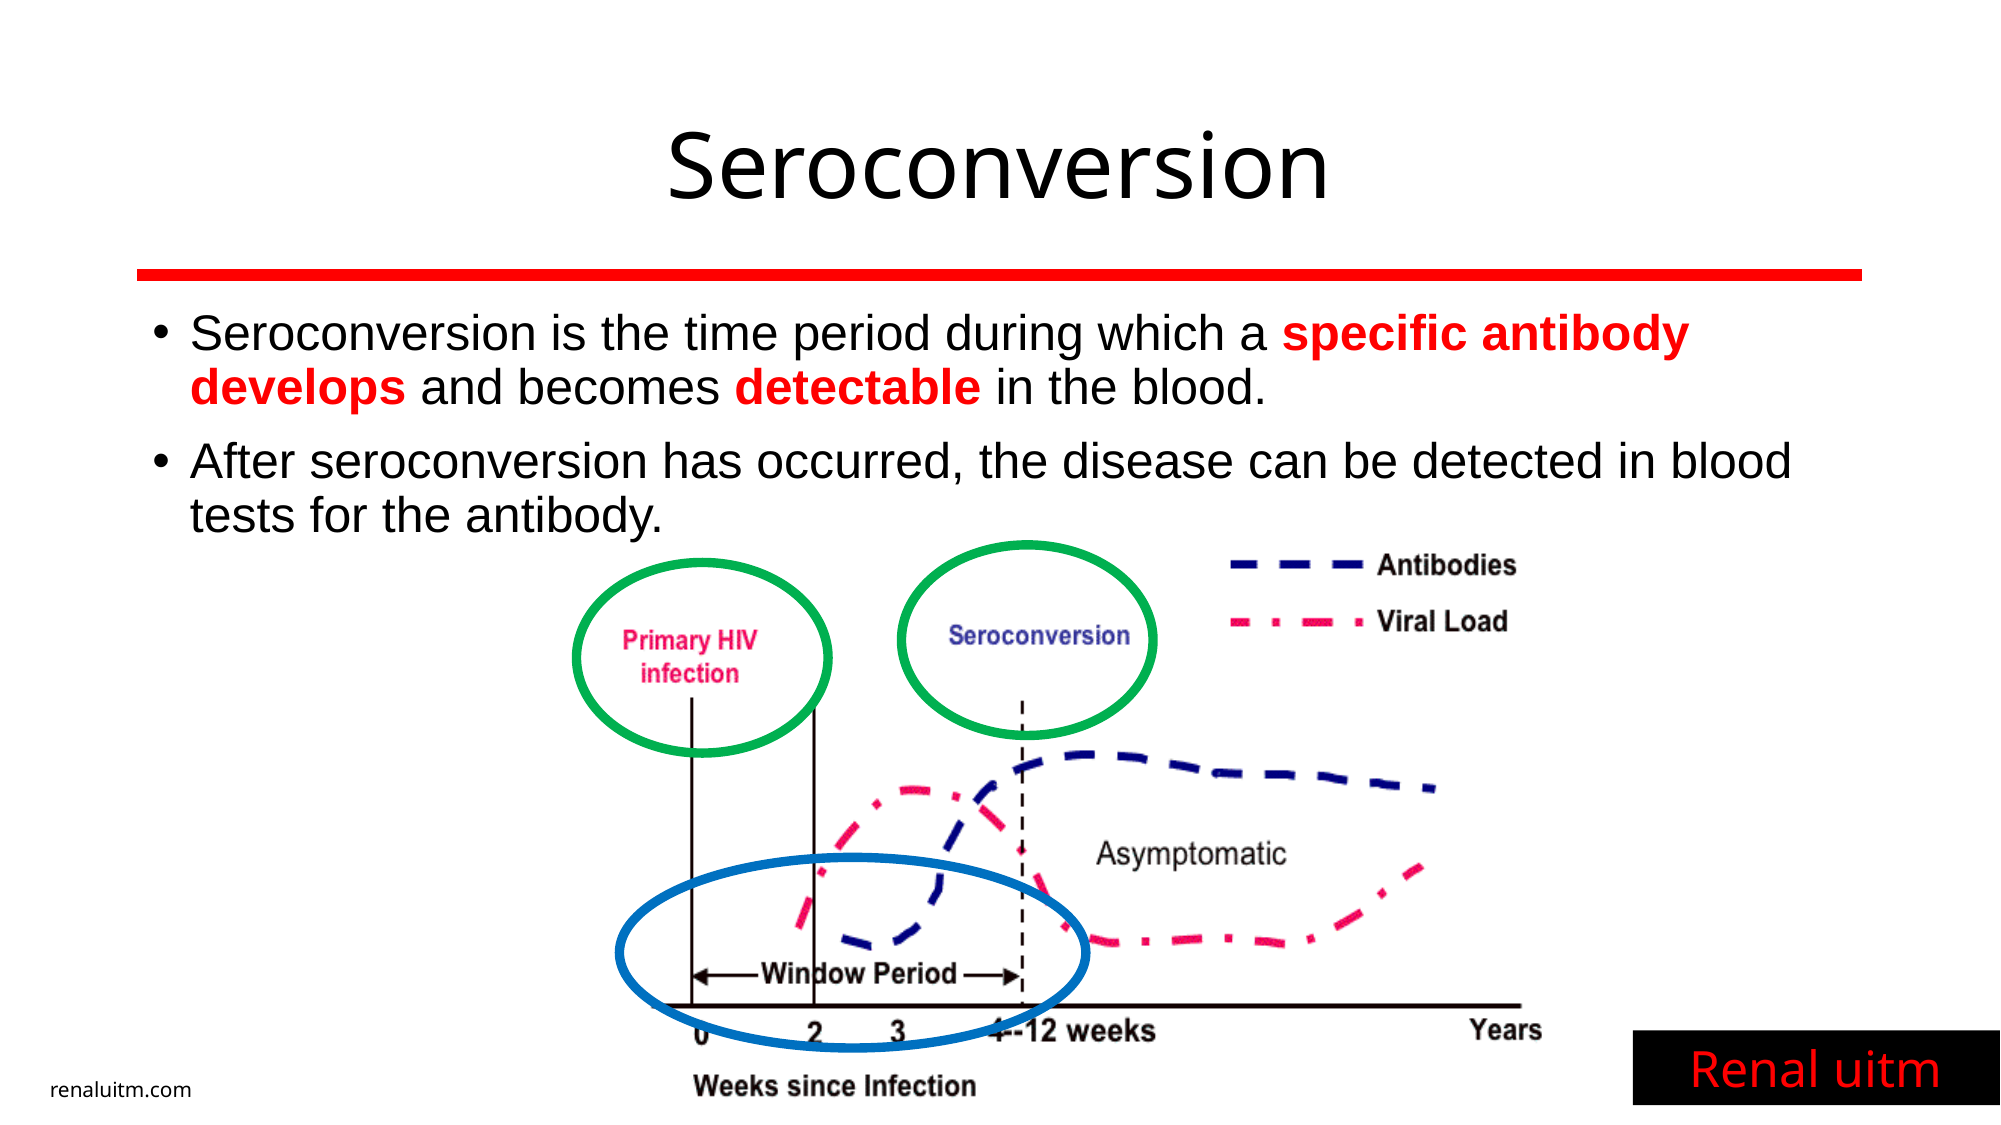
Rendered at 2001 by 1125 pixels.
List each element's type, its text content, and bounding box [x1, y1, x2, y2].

text_box Renal uitm [1632, 1030, 2000, 1106]
text_box renaluitm.com [35, 1068, 370, 1109]
list Seroconversion is the time period during which a specific antibody develops and becomes detectable in the blood. After seroconversion has occurred, the disease can be detected in blood tests for the antibody. [137, 299, 1863, 1014]
picture [615, 544, 1551, 1108]
title Seroconversion [137, 59, 1863, 274]
text_box [575, 587, 615, 728]
